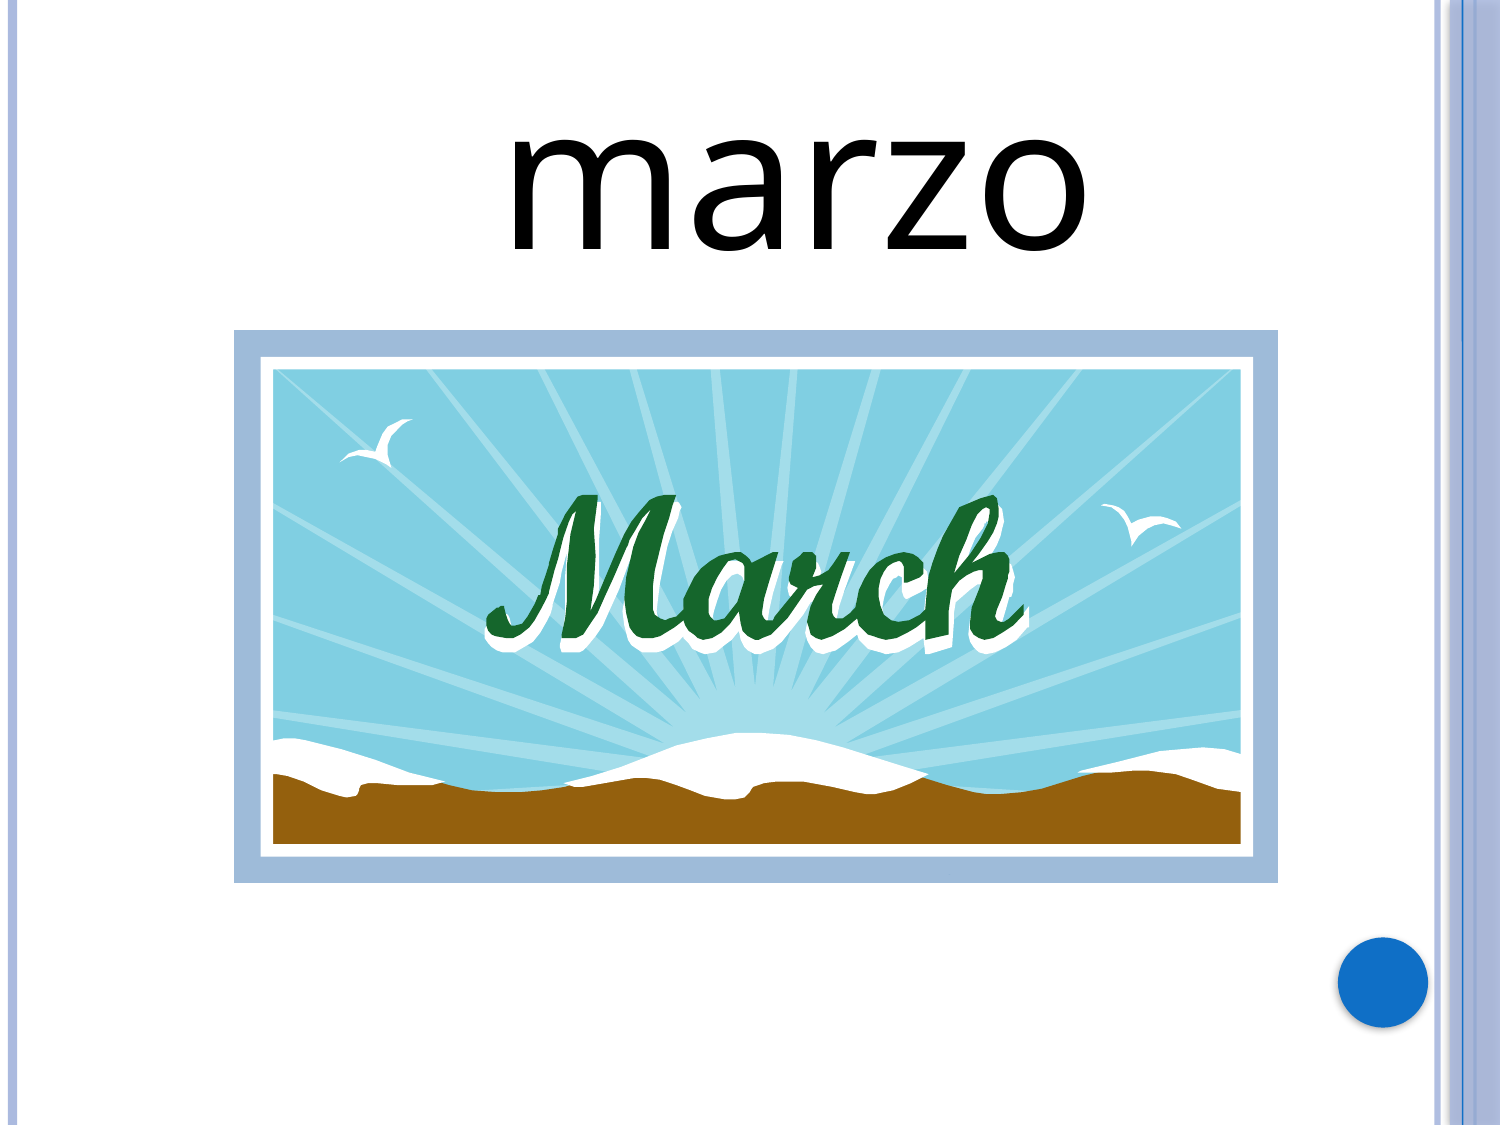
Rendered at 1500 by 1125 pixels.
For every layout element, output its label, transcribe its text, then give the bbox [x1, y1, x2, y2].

text_box marzo [265, 42, 1329, 296]
picture [229, 325, 1282, 888]
